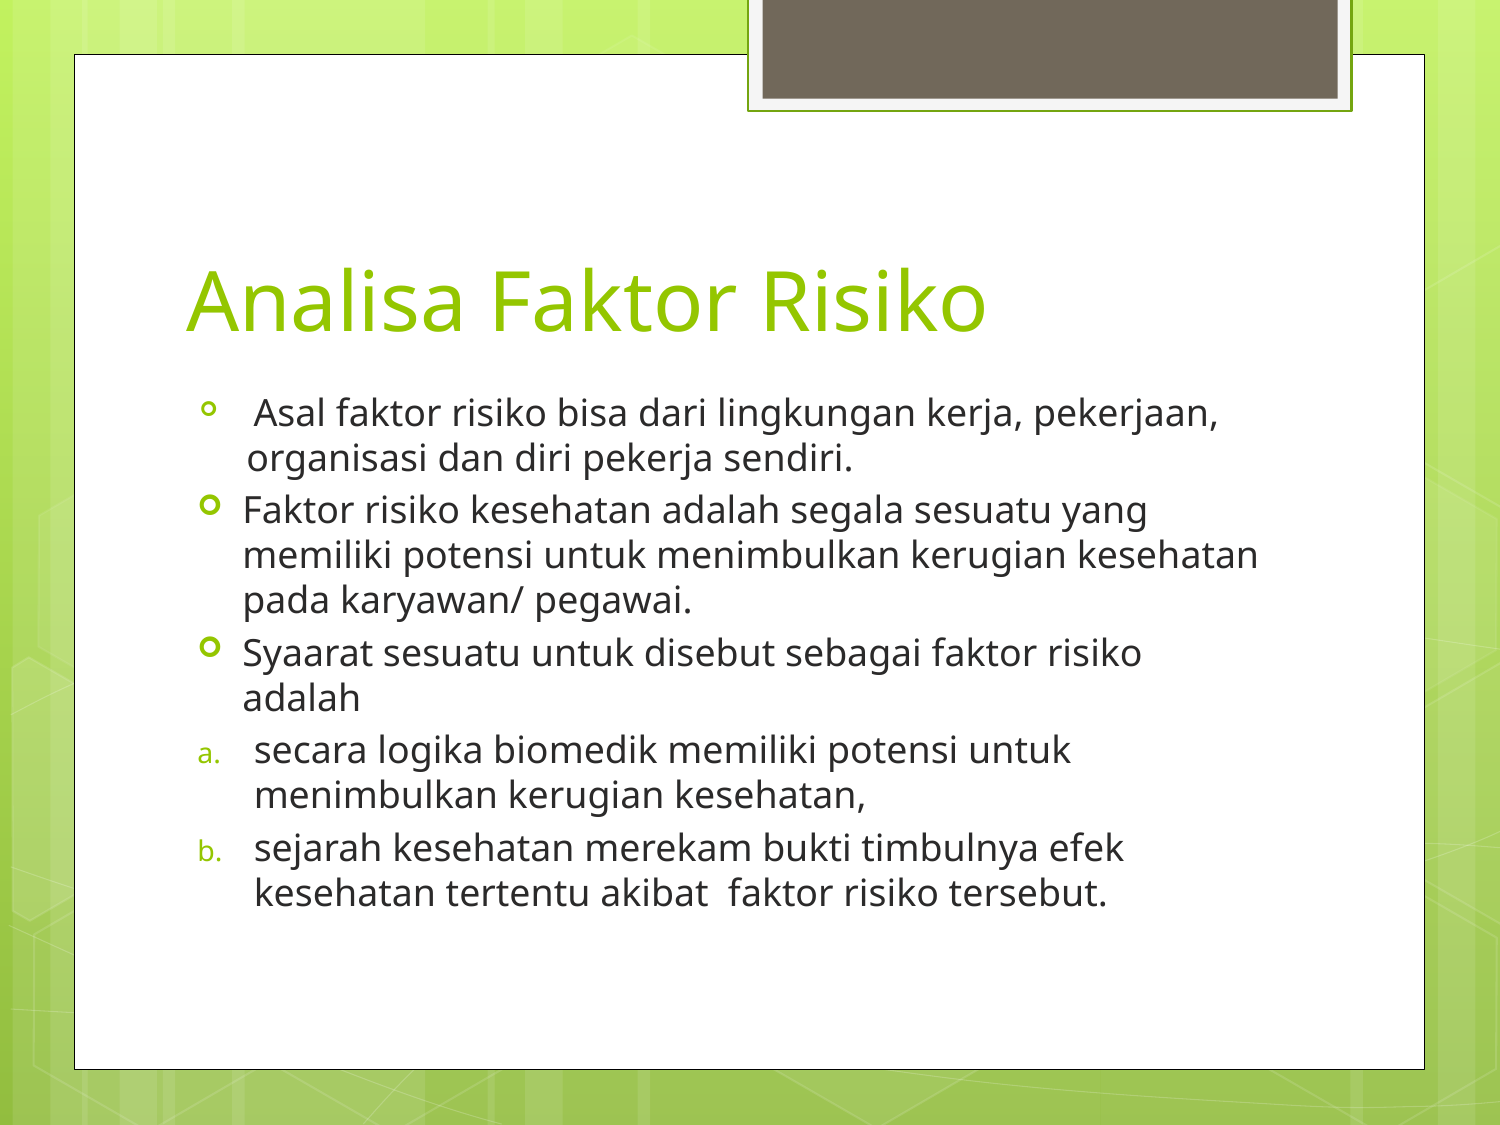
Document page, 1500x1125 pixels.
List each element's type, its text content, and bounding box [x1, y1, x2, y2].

list Asal faktor risiko bisa dari lingkungan kerja, pekerjaan, organisasi dan diri pekerja sendiri. Faktor risiko kesehatan adalah segala sesuatu yang memiliki potensi untuk menimbulkan kerugian kesehatan pada karyawan/ pegawai. Syaarat sesuatu untuk disebut sebagai faktor risiko adalah secara logika biomedik memiliki potensi untuk menimbulkan kerugian kesehatan, sejarah kesehatan merekam bukti timbulnya efek kesehatan tertentu akibat faktor risiko tersebut. [171, 381, 1283, 957]
title Analisa Faktor Risiko [171, 168, 1324, 357]
